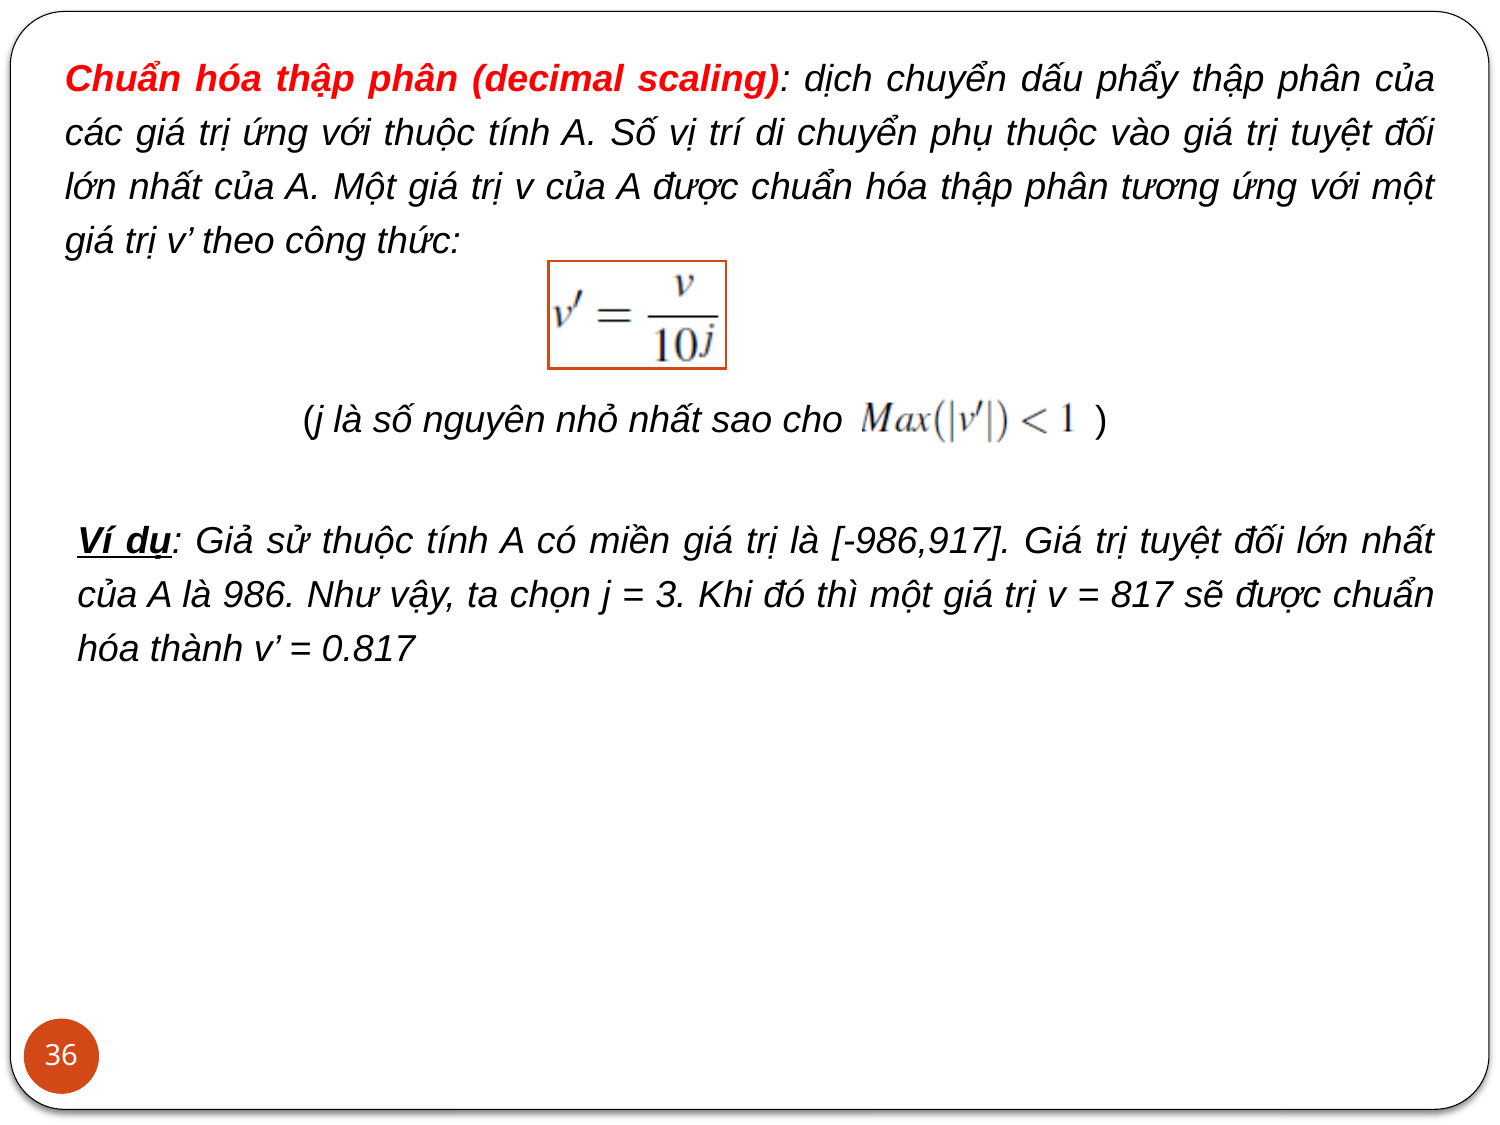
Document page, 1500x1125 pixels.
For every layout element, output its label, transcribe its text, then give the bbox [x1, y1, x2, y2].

picture [862, 387, 1076, 448]
text_box (j là số nguyên nhỏ nhất sao cho ) [287, 387, 859, 448]
text_box 36 [23, 1018, 99, 1094]
text_box Chuẩn hóa thập phân (decimal scaling): dịch chuyển dấu phẩy thập phân của các giá trị ứng với thuộc tính A. Số vị trí di chuyển phụ thuộc vào giá trị tuyệt đối lớn nhất của A. Một giá trị v của A được chuẩn hóa thập phân tương ứng với một giá trị v’ theo công thức: [50, 37, 1450, 269]
text_box (j là số nguyên nhỏ nhất sao cho ) [1077, 387, 1150, 448]
picture [549, 262, 726, 368]
text_box Ví dụ: Giả sử thuộc tính A có miền giá trị là [-986,917]. Giá trị tuyệt đối lớn nhất của A là 986. Như vậy, ta chọn j = 3. Khi đó thì một giá trị v = 817 sẽ được chuẩn hóa thành v’ = 0.817 [62, 499, 1450, 677]
